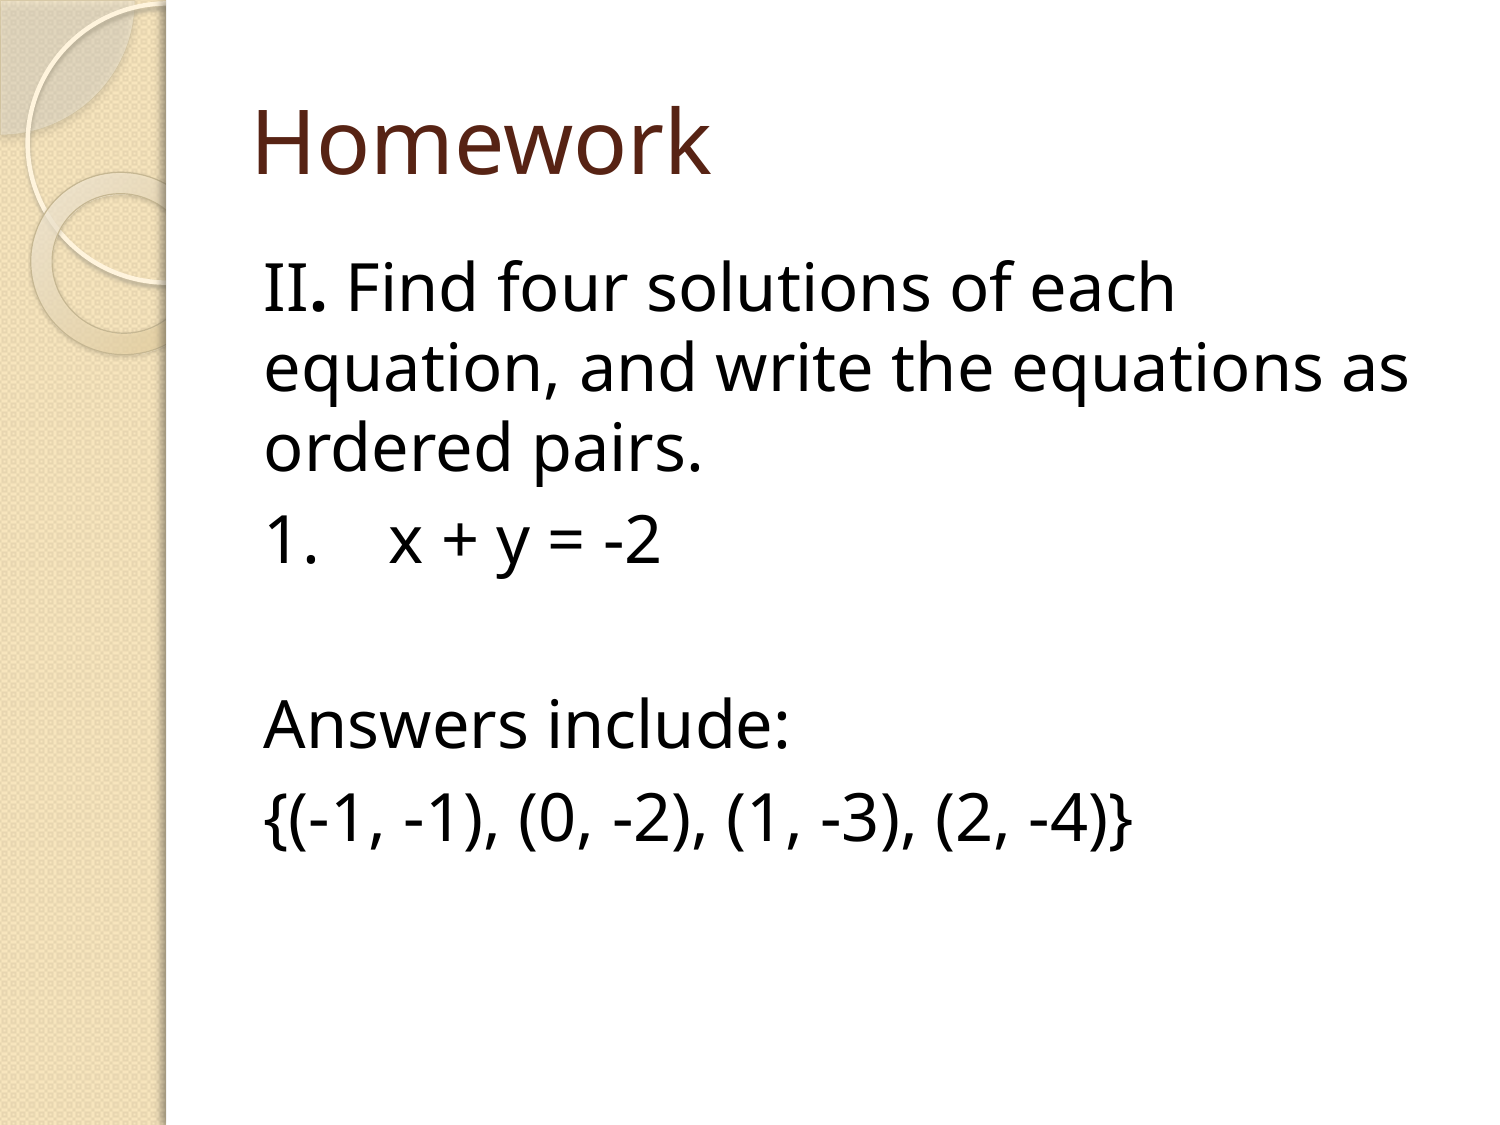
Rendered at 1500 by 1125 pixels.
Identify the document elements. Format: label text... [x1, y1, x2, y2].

title Homework [235, 45, 1466, 233]
list II. Find four solutions of each equation, and write the equations as ordered pairs. 1. x + y = -2 Answers include: {(-1, -1), (0, -2), (1, -3), (2, -4)} [235, 237, 1466, 1025]
